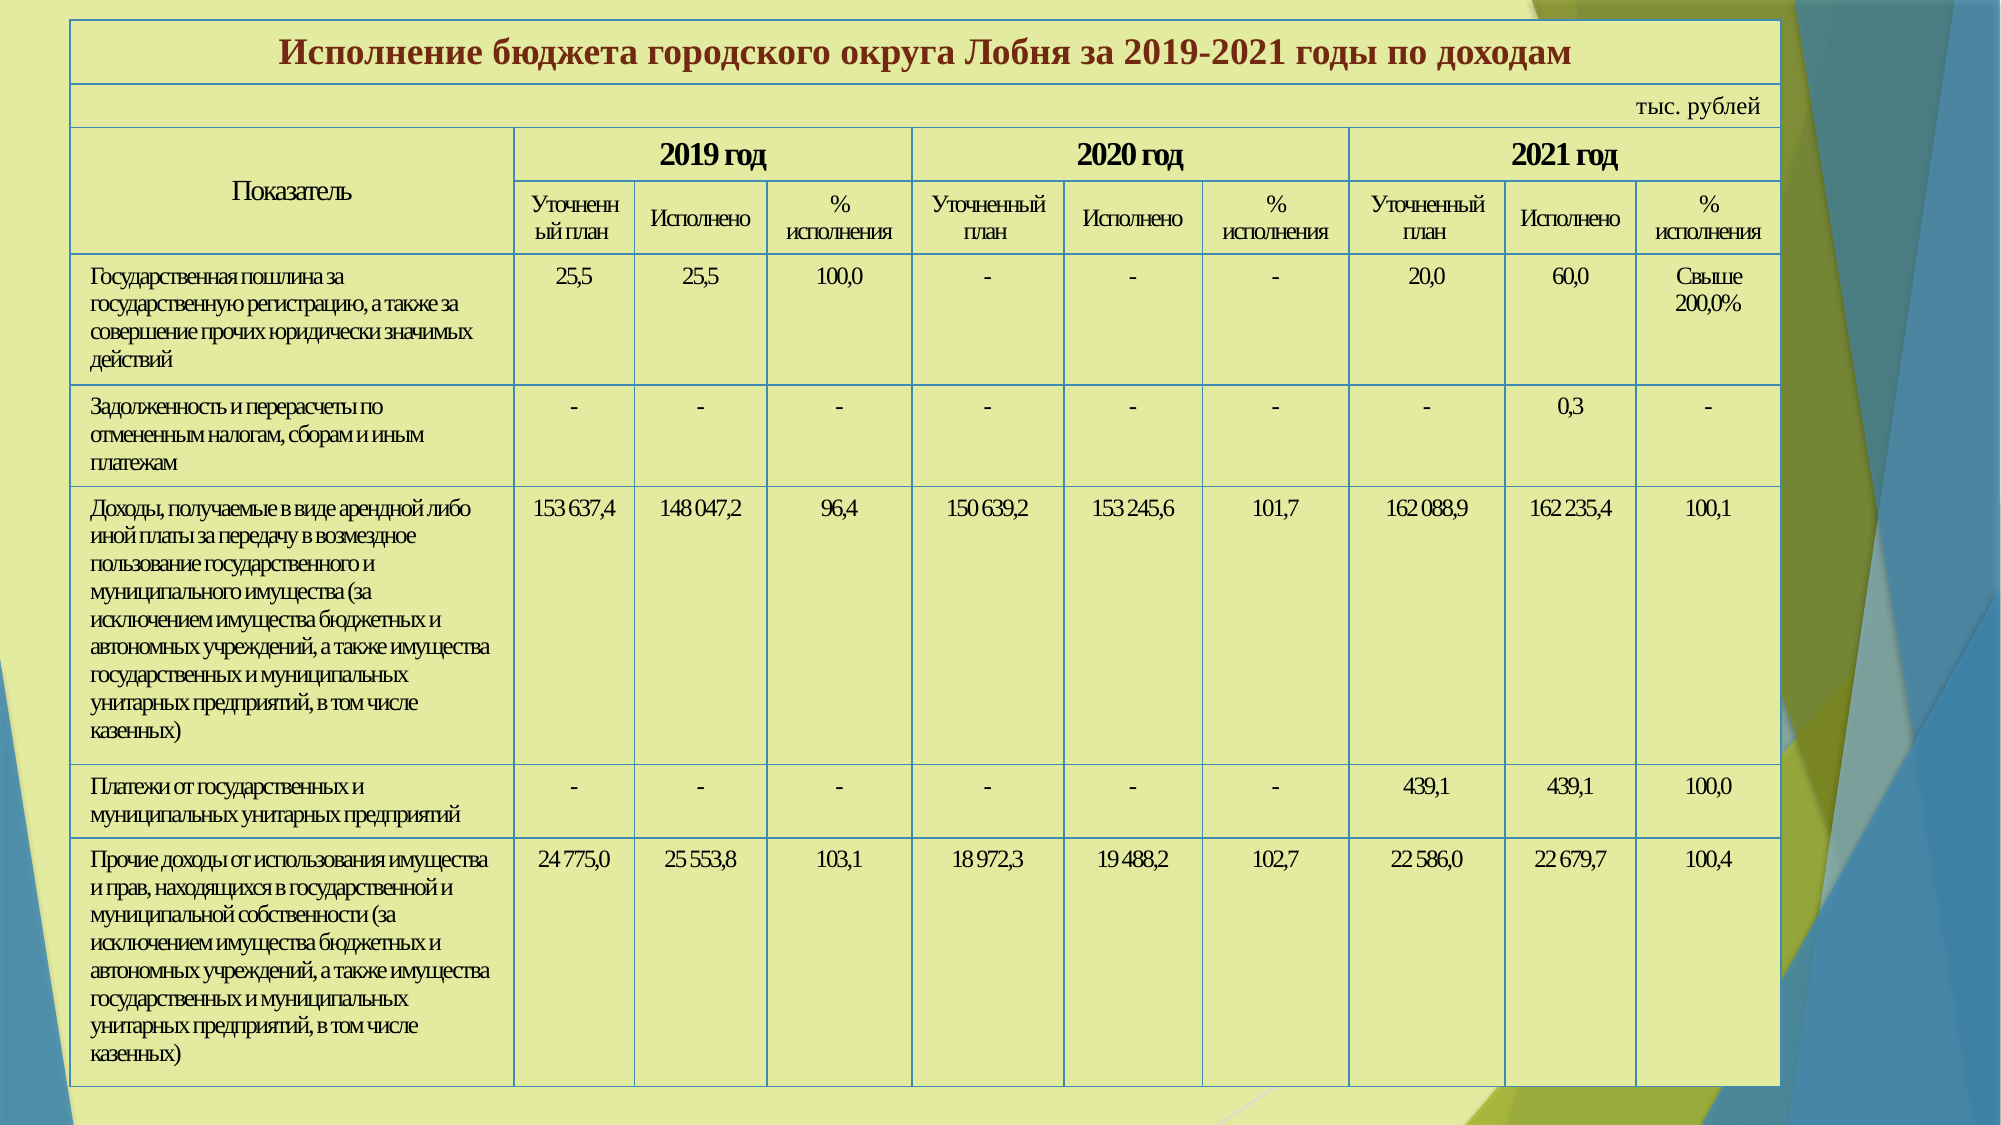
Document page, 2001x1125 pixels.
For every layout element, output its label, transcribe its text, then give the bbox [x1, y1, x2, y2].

table_cell Показатель [71, 128, 513, 253]
table_cell - [768, 386, 911, 486]
table_cell Уточненный план [515, 182, 634, 253]
table_cell - [635, 765, 766, 837]
table_cell 100,0 [768, 255, 911, 384]
table_cell 22 679,7 [1506, 839, 1635, 1086]
table_cell Уточненный план [913, 182, 1063, 253]
table_cell - [515, 386, 634, 486]
table_cell 2020 год [913, 128, 1348, 180]
table_cell тыс. рублей [71, 85, 1780, 127]
table_cell Исполнено [635, 182, 766, 253]
table_cell 18 972,3 [913, 839, 1063, 1086]
table_cell - [1350, 386, 1504, 486]
table_cell 162 088,9 [1350, 487, 1504, 764]
table_cell 100,4 [1637, 839, 1780, 1086]
table_cell - [1203, 765, 1348, 837]
table_cell - [1637, 386, 1780, 486]
table_cell - [768, 765, 911, 837]
table_cell Исполнено [1506, 182, 1635, 253]
table_cell 0,3 [1506, 386, 1635, 486]
table_cell 100,0 [1637, 765, 1780, 837]
table_cell Уточненный план [1350, 182, 1504, 253]
table_cell - [1203, 386, 1348, 486]
table_cell - [515, 765, 634, 837]
table_cell 153 637,4 [515, 487, 634, 764]
table_cell 25 553,8 [635, 839, 766, 1086]
table_cell - [913, 255, 1063, 384]
table_cell 20,0 [1350, 255, 1504, 384]
table_header Исполнение бюджета городского округа Лобня за 2019-2021 годы по доходам [71, 21, 1780, 83]
table_cell % исполнения [768, 182, 911, 253]
table_cell % исполнения [1203, 182, 1348, 253]
table_cell 25,5 [515, 255, 634, 384]
table_cell 22 586,0 [1350, 839, 1504, 1086]
table_cell - [913, 386, 1063, 486]
table_cell 96,4 [768, 487, 911, 764]
table_cell - [913, 765, 1063, 837]
table_cell 103,1 [768, 839, 911, 1086]
table_cell 24 775,0 [515, 839, 634, 1086]
table_cell 153 245,6 [1065, 487, 1202, 764]
table_cell 25,5 [635, 255, 766, 384]
table_cell 162 235,4 [1506, 487, 1635, 764]
table_cell - [1065, 255, 1202, 384]
table_cell Прочие доходы от использования имущества и прав, находящихся в государственной и муниципальной собственности (за исключением имущества бюджетных и автономных учреждений, а также имущества государственных и муниципальных унитарных предприятий, в том числе казенных) [71, 839, 513, 1086]
table_cell Задолженность и перерасчеты по отмененным налогам, сборам и иным платежам [71, 386, 513, 486]
table_cell 148 047,2 [635, 487, 766, 764]
table_cell 150 639,2 [913, 487, 1063, 764]
table_cell 439,1 [1350, 765, 1504, 837]
table_cell Государственная пошлина за государственную регистрацию, а также за совершение прочих юридически значимых действий [71, 255, 513, 384]
table_cell - [1203, 255, 1348, 384]
table_cell 102,7 [1203, 839, 1348, 1086]
table_cell 101,7 [1203, 487, 1348, 764]
table_cell 2021 год [1350, 128, 1780, 180]
table_cell Свыше 200,0% [1637, 255, 1780, 384]
table_cell 100,1 [1637, 487, 1780, 764]
table_cell - [1065, 386, 1202, 486]
table_cell Доходы, получаемые в виде арендной либо иной платы за передачу в возмездное пользование государственного и муниципального имущества (за исключением имущества бюджетных и автономных учреждений, а также имущества государственных и муниципальных унитарных предприятий, в том числе казенных) [71, 487, 513, 764]
table_cell - [1065, 765, 1202, 837]
table_cell 60,0 [1506, 255, 1635, 384]
table_cell Исполнено [1065, 182, 1202, 253]
table_cell 2019 год [515, 128, 911, 180]
table_cell - [635, 386, 766, 486]
table_cell 19 488,2 [1065, 839, 1202, 1086]
table_cell % исполнения [1637, 182, 1780, 253]
table_cell Платежи от государственных и муниципальных унитарных предприятий [71, 765, 513, 837]
table_cell 439,1 [1506, 765, 1635, 837]
